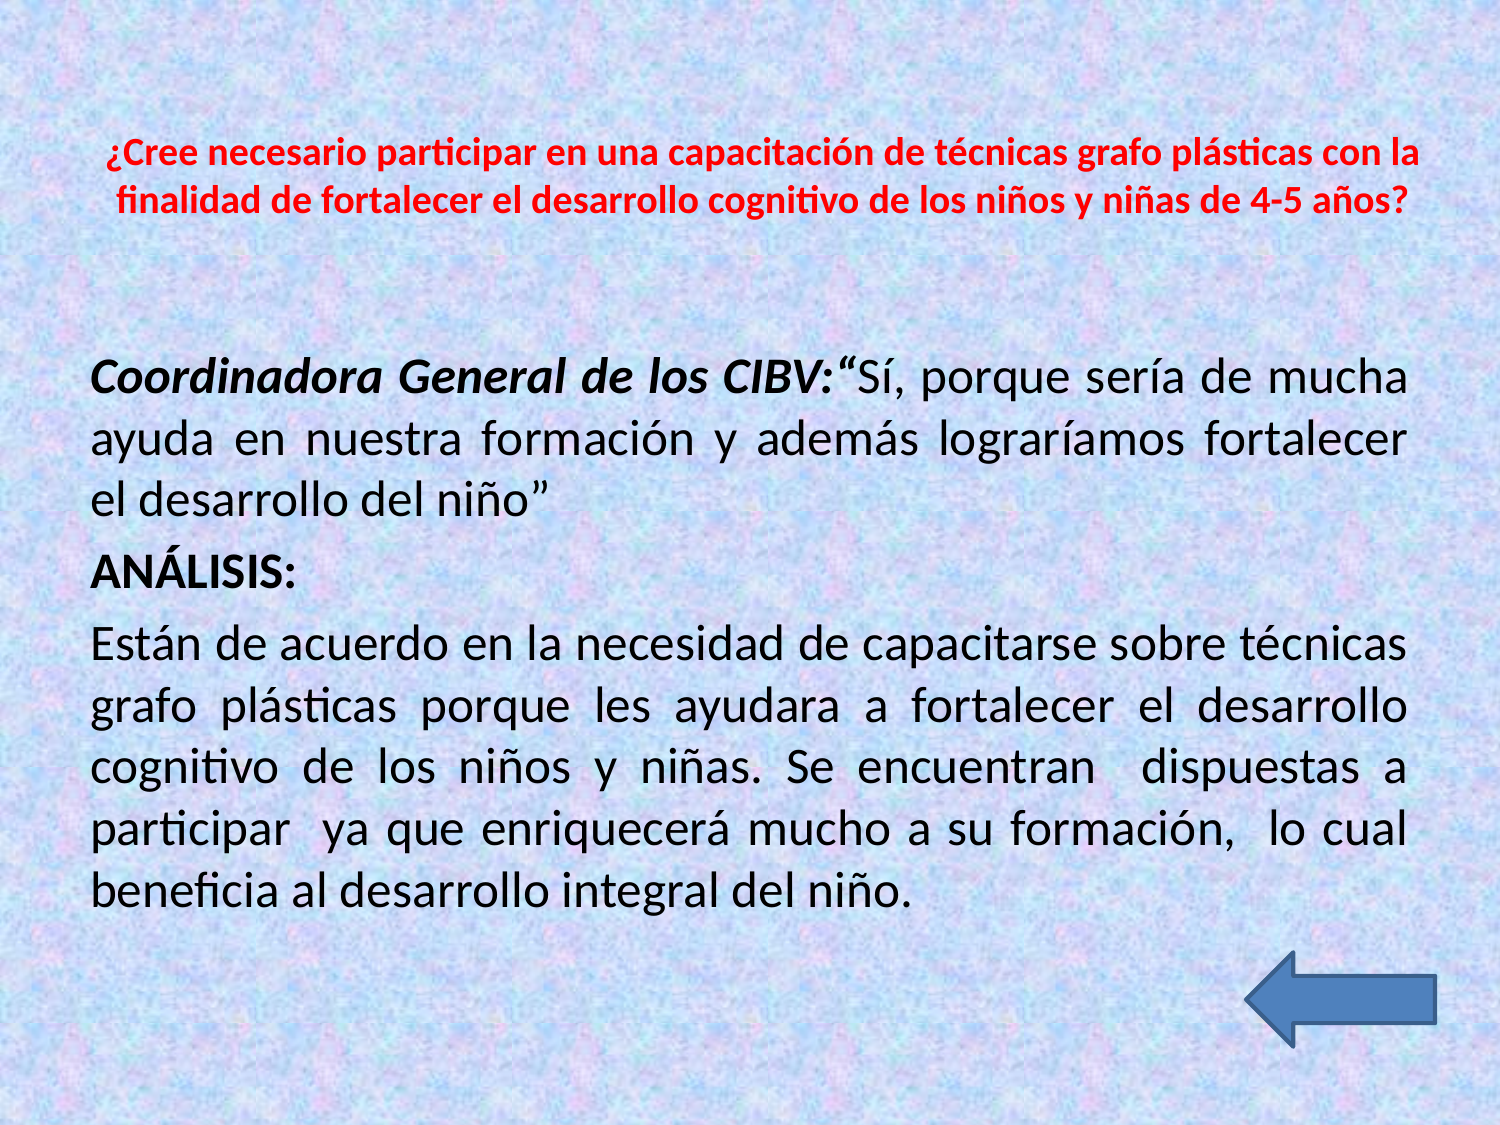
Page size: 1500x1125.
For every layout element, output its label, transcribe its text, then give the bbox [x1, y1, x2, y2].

picture [0, 0, 1500, 1125]
list Coordinadora General de los CIBV:“Sí, porque sería de mucha ayuda en nuestra formación y además lograríamos fortalecer el desarrollo del niño” ANÁLISIS: Están de acuerdo en la necesidad de capacitarse sobre técnicas grafo plásticas porque les ayudara a fortalecer el desarrollo cognitivo de los niños y niñas. Se encuentran dispuestas a participar ya que enriquecerá mucho a su formación, lo cual beneficia al desarrollo integral del niño. [75, 262, 1425, 1005]
text_box [1243, 950, 1438, 1049]
title ¿Cree necesario participar en una capacitación de técnicas grafo plásticas con la finalidad de fortalecer el desarrollo cognitivo de los niños y niñas de 4-5 años? [88, 113, 1439, 302]
